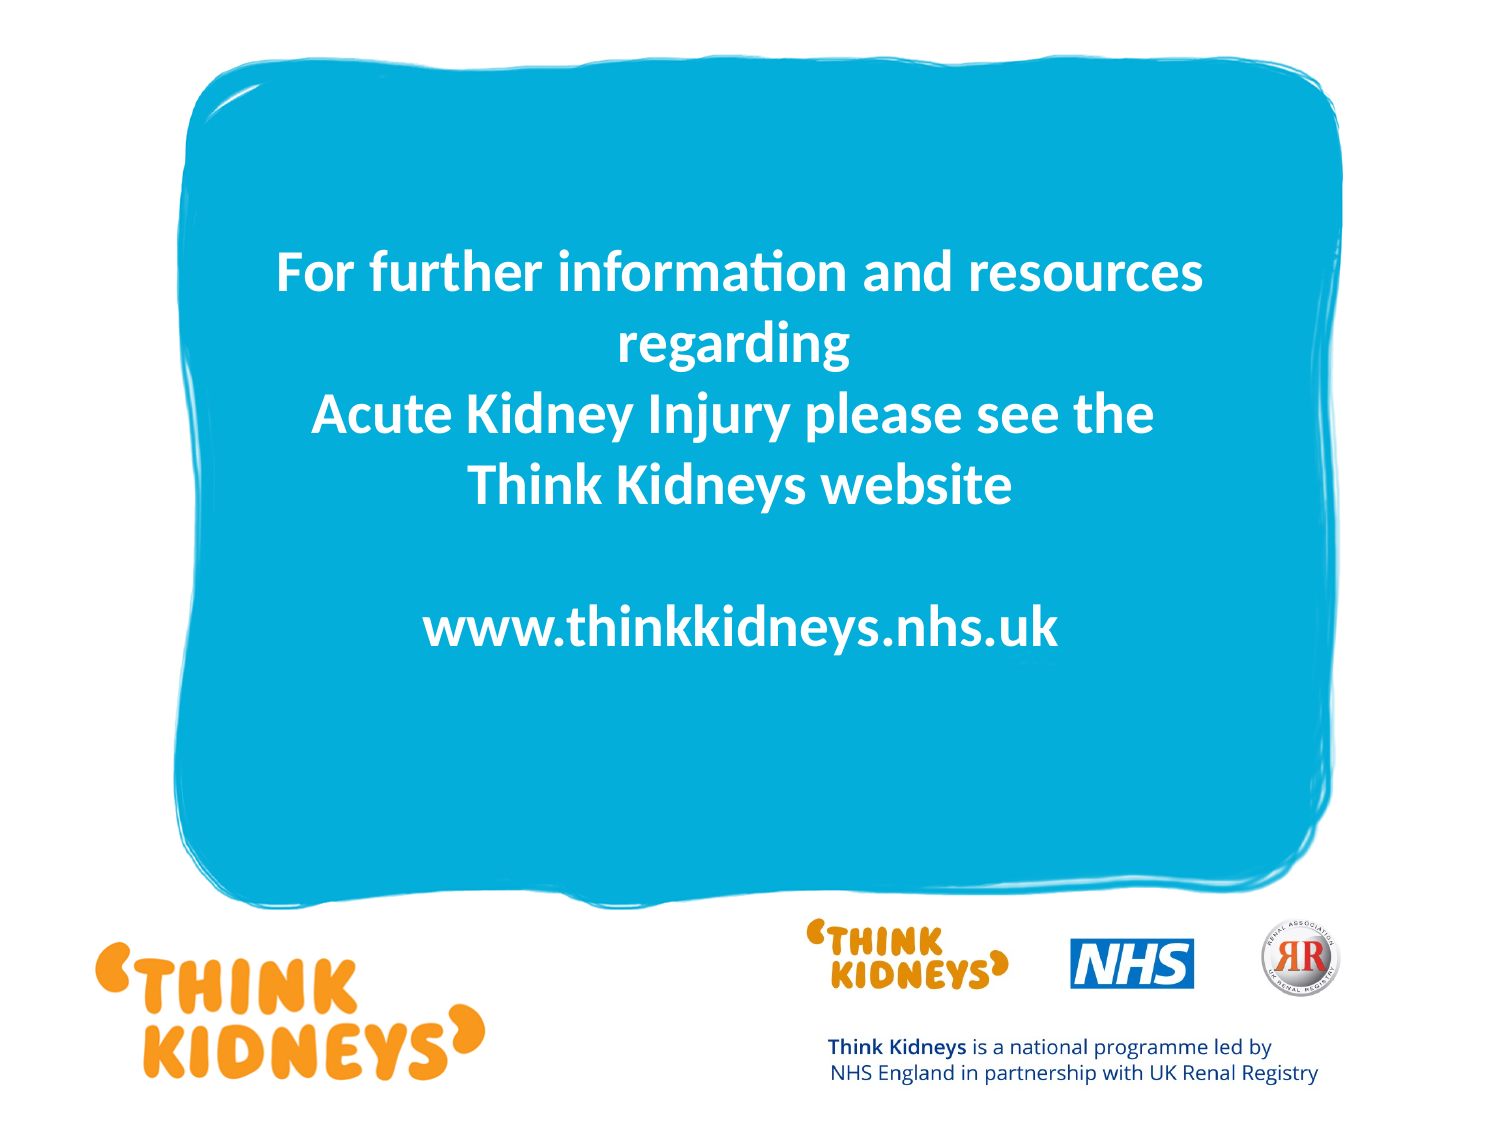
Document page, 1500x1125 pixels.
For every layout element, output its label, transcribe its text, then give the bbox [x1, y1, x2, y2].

picture [170, 53, 1347, 1093]
picture [92, 939, 488, 1084]
list For further information and resources regarding Acute Kidney Injury please see the Think Kidneys website www.thinkkidneys.nhs.uk [230, 160, 1252, 760]
